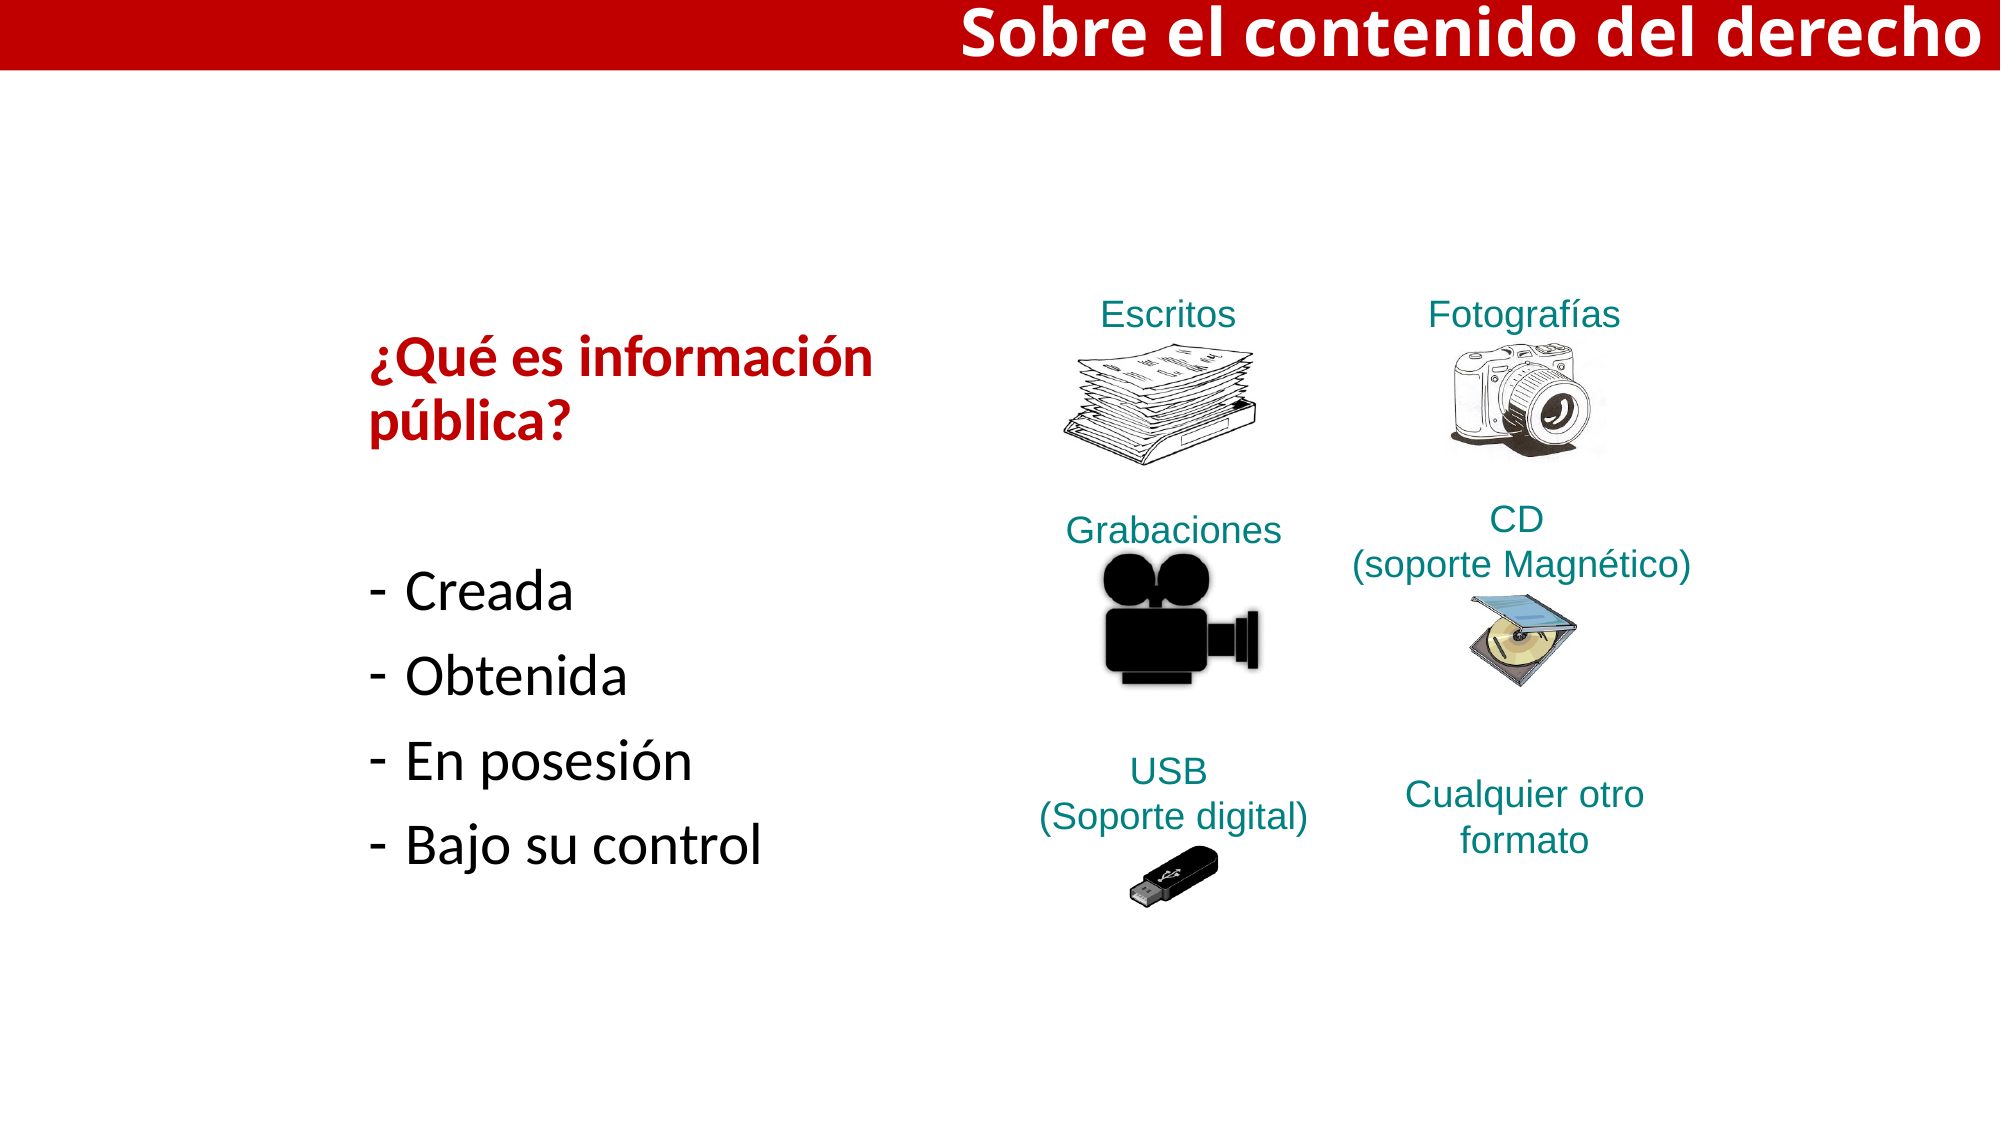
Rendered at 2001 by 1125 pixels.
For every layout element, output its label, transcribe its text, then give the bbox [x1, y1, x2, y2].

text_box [1386, 282, 1663, 463]
list ¿Qué es información pública? Creada Obtenida En posesión Bajo su control [353, 318, 988, 852]
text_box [1030, 282, 1307, 477]
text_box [1312, 486, 1733, 687]
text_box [1011, 738, 1337, 919]
title Sobre el contenido del derecho [0, 0, 2000, 71]
text_box Cualquier otro formato [1354, 762, 1696, 869]
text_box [1036, 498, 1313, 691]
